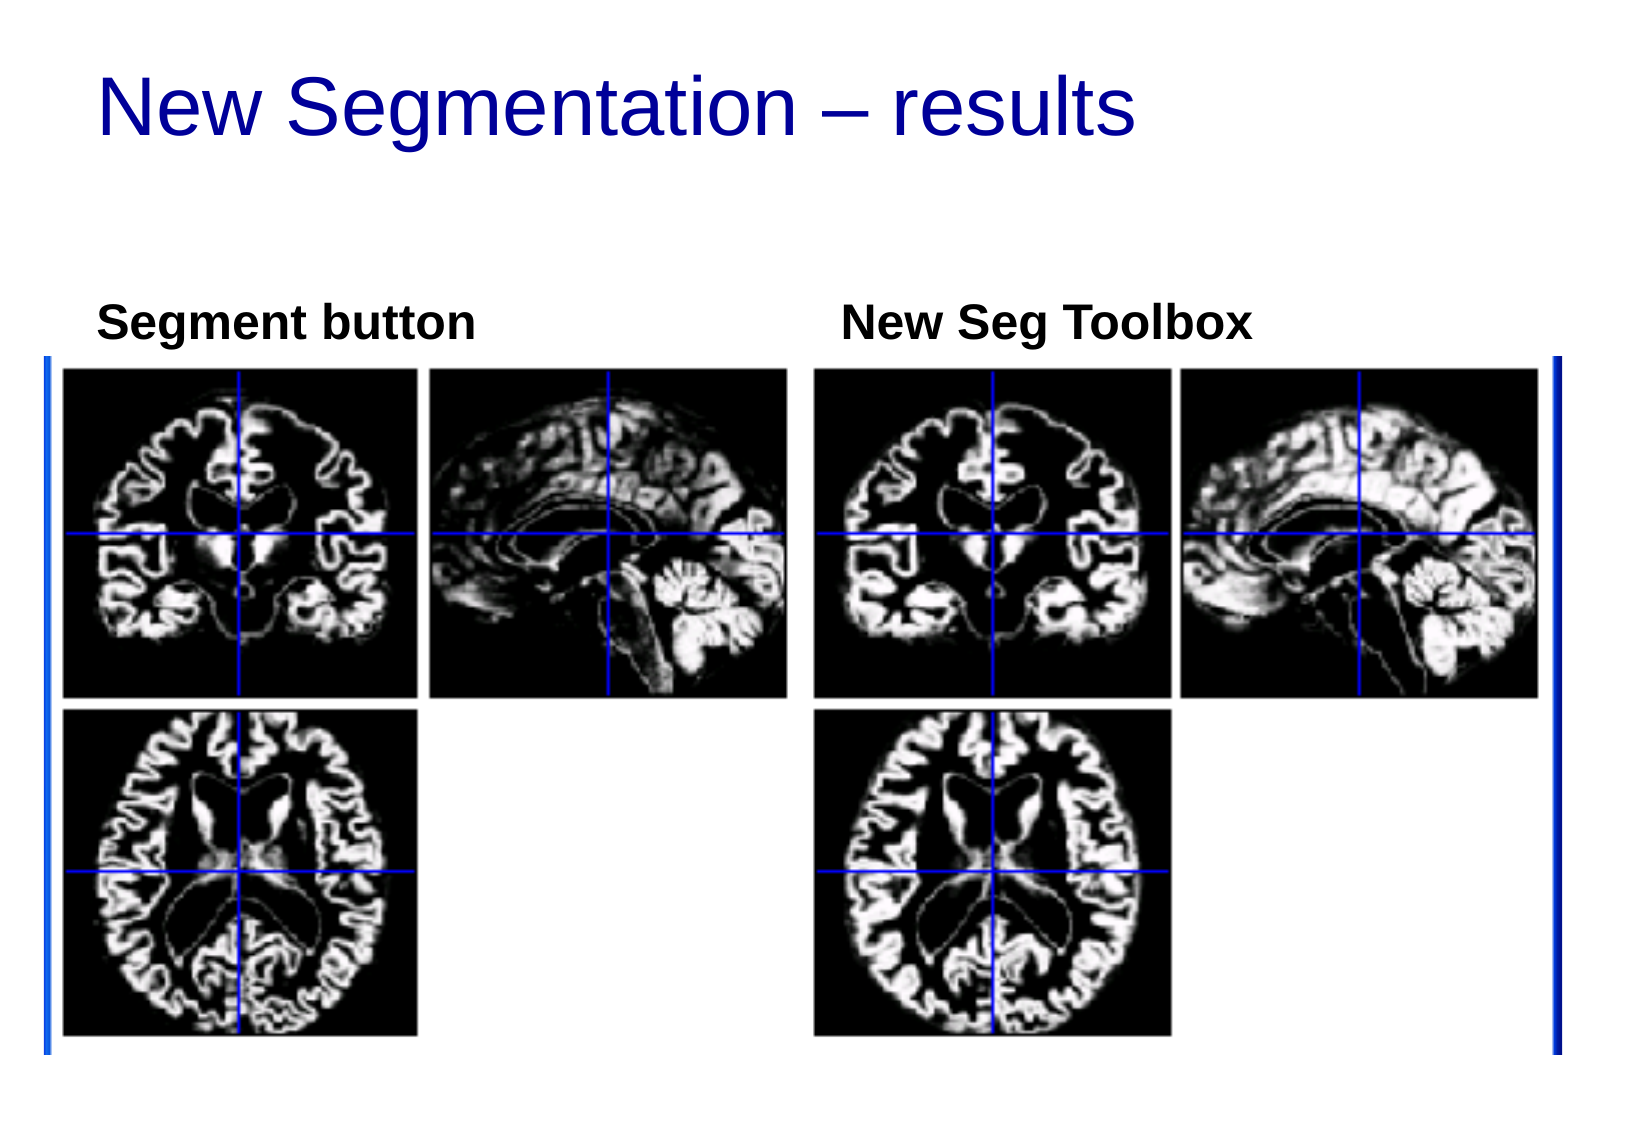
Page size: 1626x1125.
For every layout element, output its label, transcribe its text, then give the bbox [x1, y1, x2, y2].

title New Segmentation – results [81, 45, 1544, 233]
list Segment button [81, 251, 800, 355]
list New Seg Toolbox [825, 251, 1544, 355]
picture [43, 356, 1563, 1055]
